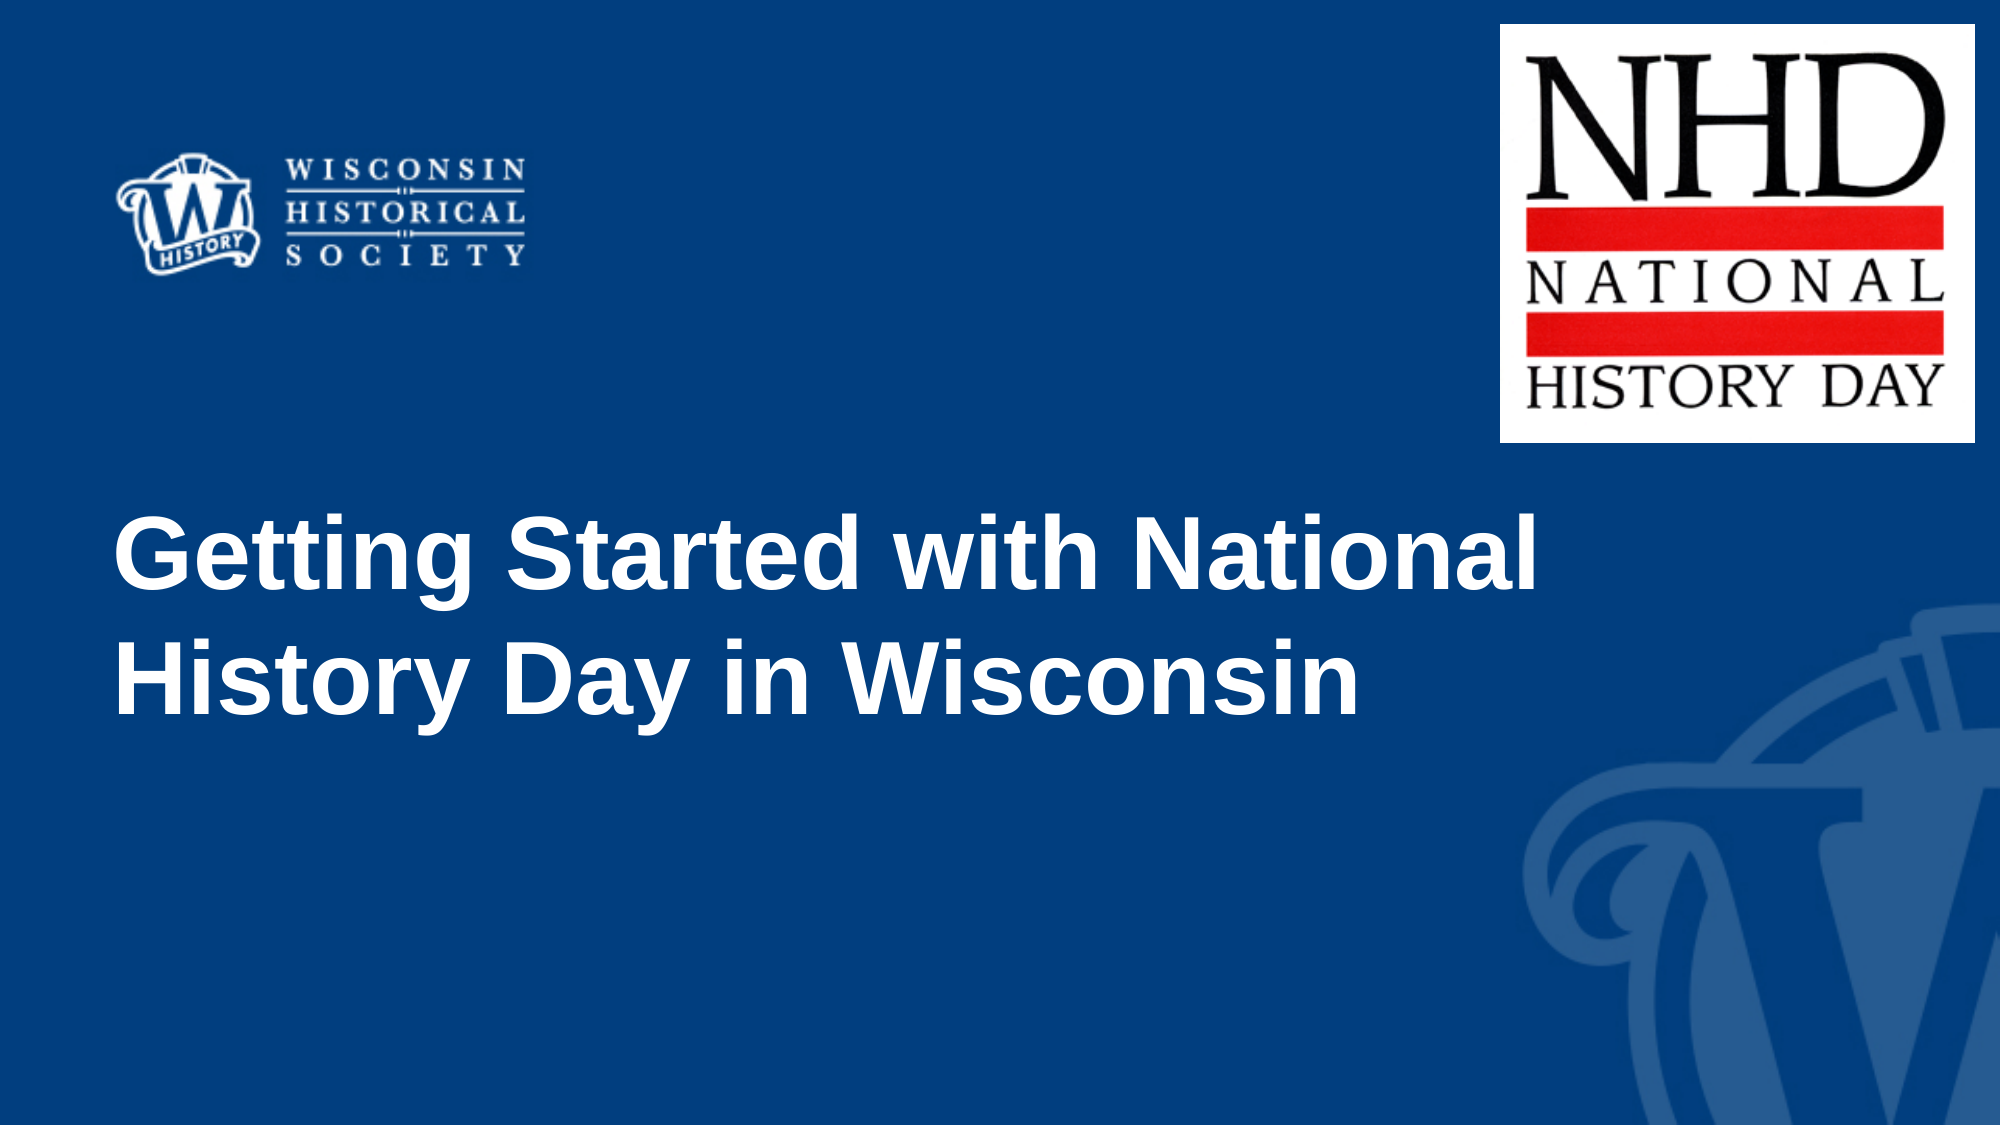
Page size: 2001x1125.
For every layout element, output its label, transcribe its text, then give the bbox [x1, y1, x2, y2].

picture [0, 0, 2000, 1125]
title Getting Started with National History Day in Wisconsin [112, 375, 1688, 735]
